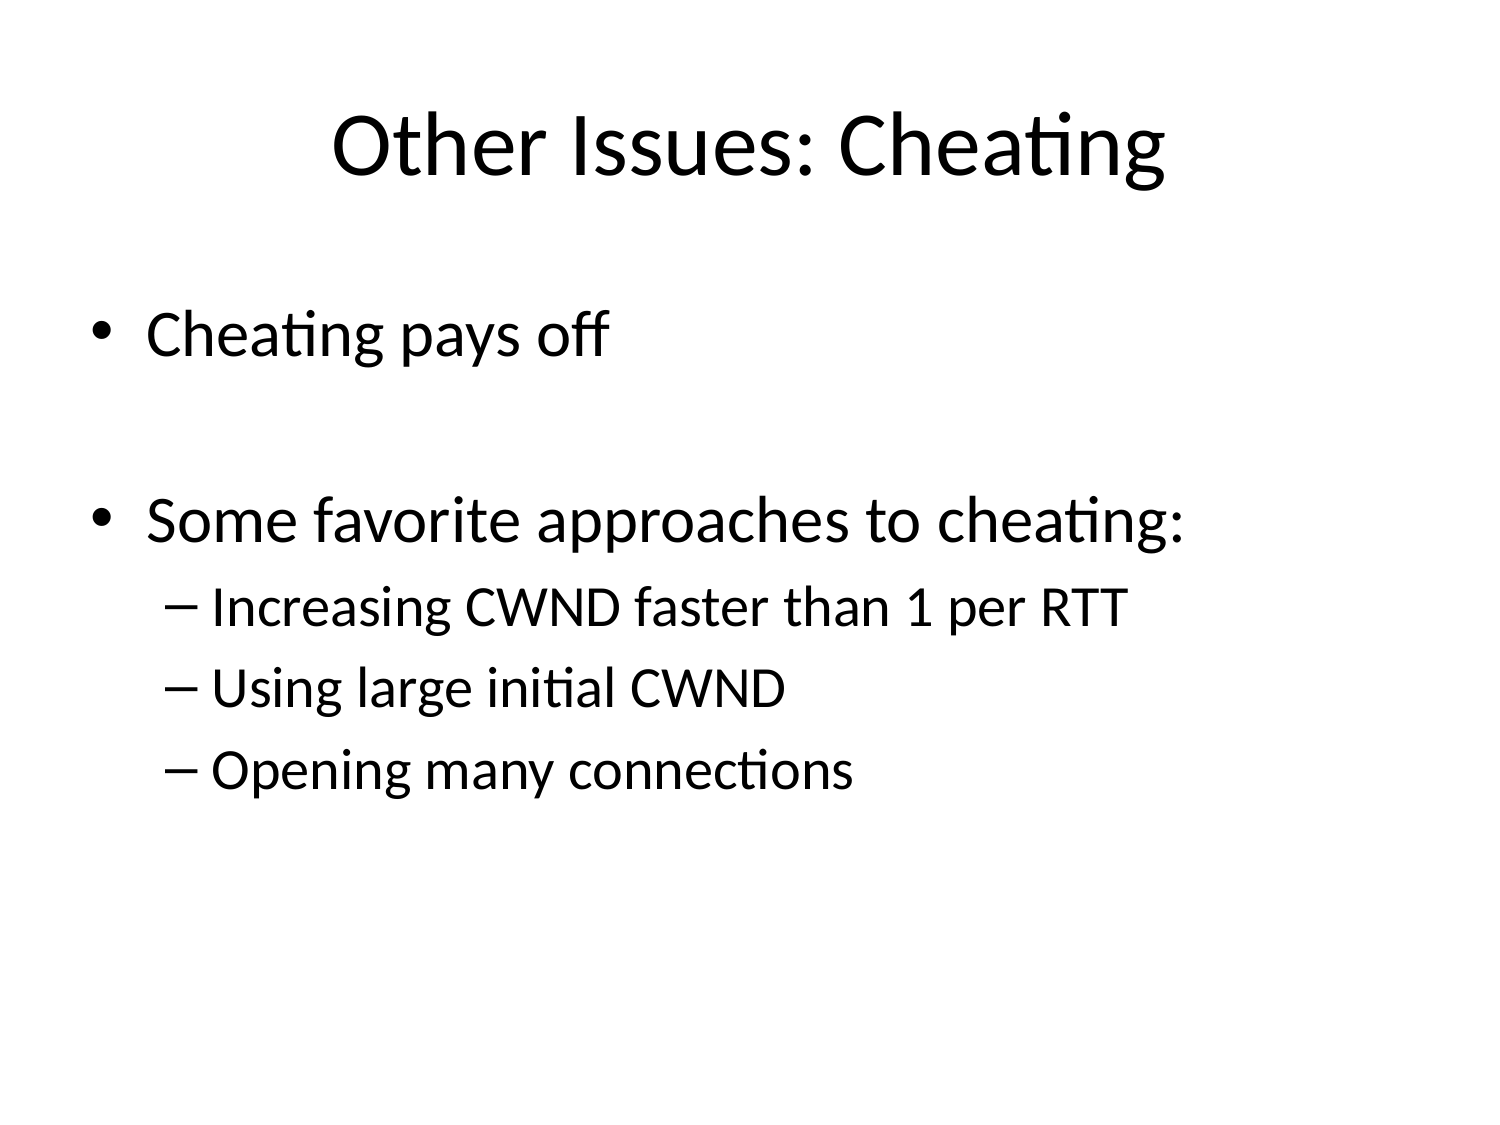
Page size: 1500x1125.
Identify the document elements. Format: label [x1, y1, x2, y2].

list [75, 282, 1425, 925]
title [75, 45, 1425, 233]
